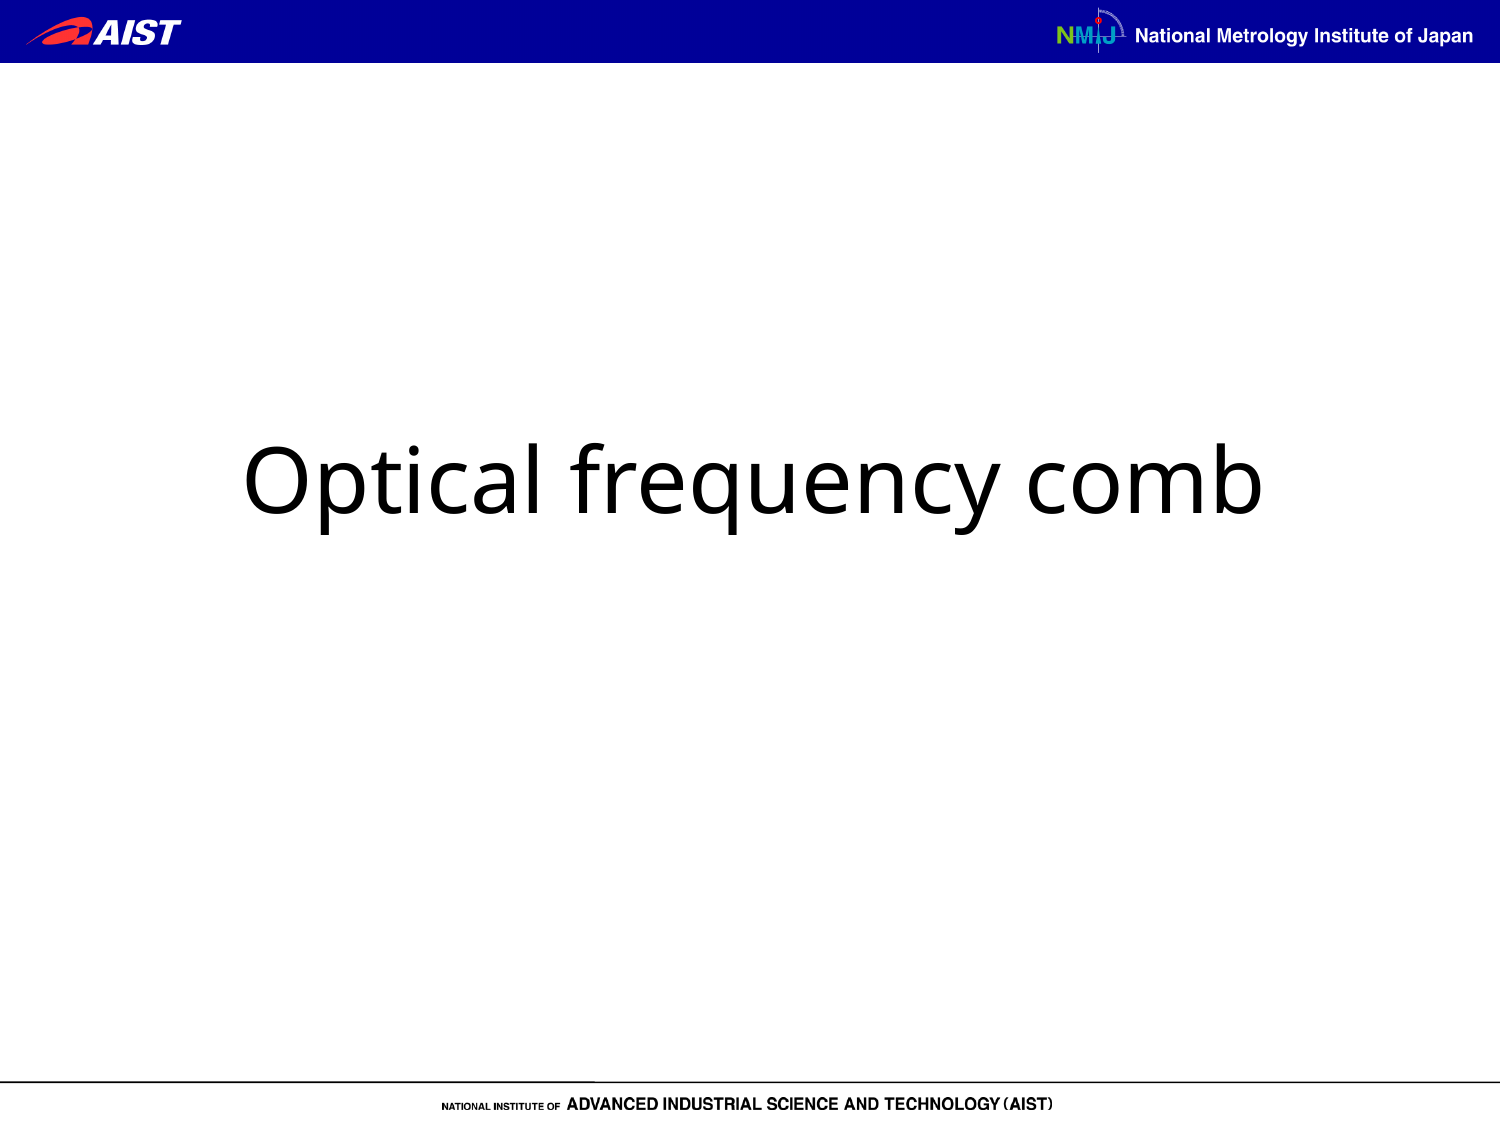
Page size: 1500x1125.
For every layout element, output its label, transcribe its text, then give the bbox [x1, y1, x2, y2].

picture [0, 0, 1500, 63]
picture [442, 1097, 1052, 1110]
text_box Optical frequency comb [79, 414, 1430, 603]
